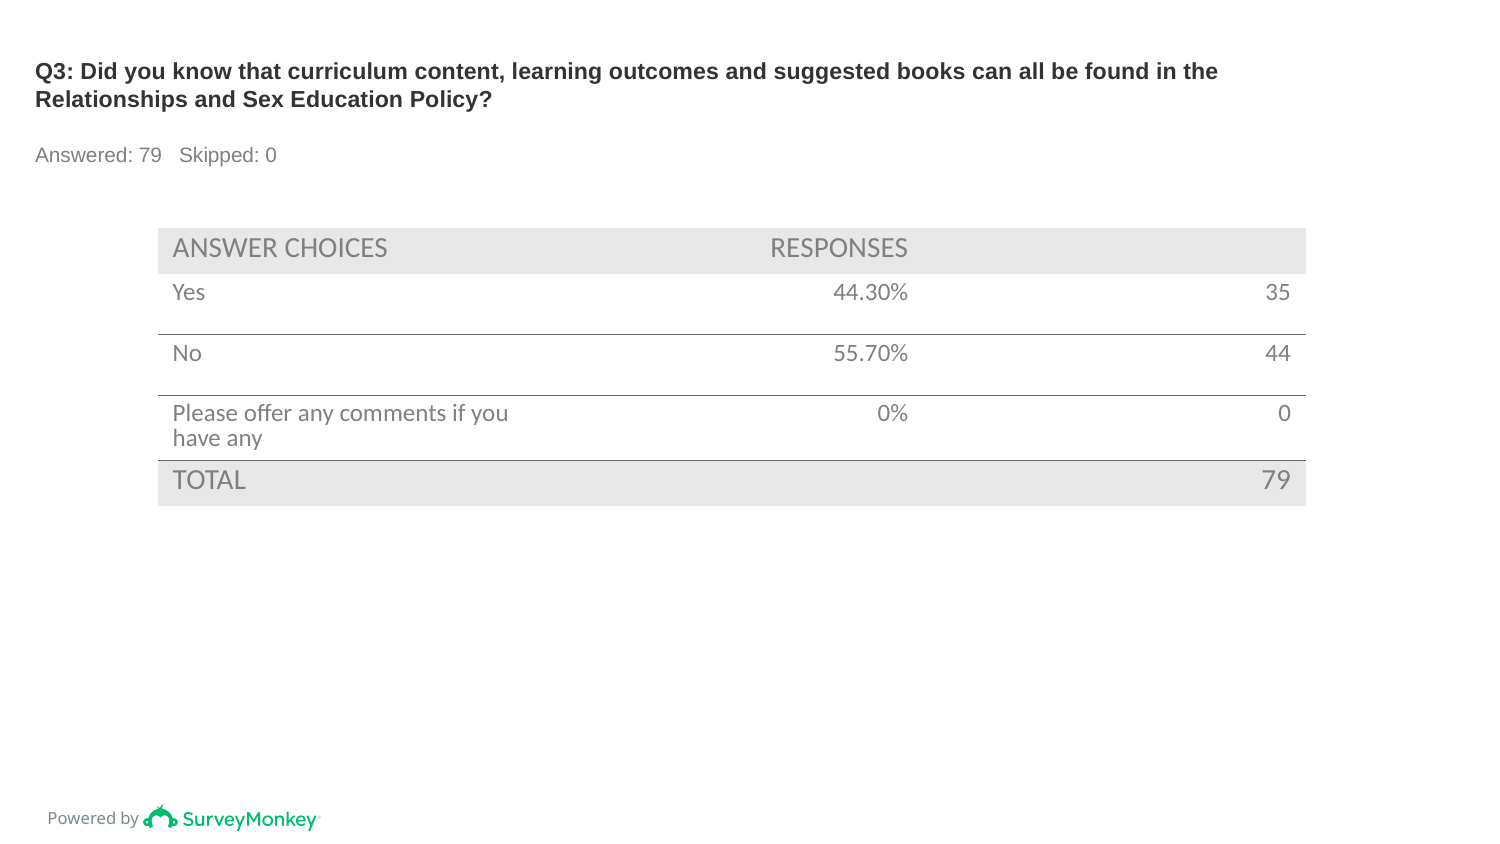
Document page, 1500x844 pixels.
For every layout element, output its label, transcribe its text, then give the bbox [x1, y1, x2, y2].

table_header RESPONSES [540, 228, 923, 274]
table_cell Yes [158, 274, 540, 334]
list Answered: 79 Skipped: 0 [20, 134, 1371, 179]
picture [132, 793, 332, 842]
table_cell 0% [540, 396, 923, 460]
table_cell TOTAL [158, 461, 540, 506]
table_cell No [158, 335, 540, 395]
table_cell 55.70% [540, 335, 923, 395]
table_cell 44.30% [540, 274, 923, 334]
table_cell 44 [923, 335, 1306, 395]
table_cell [540, 461, 923, 506]
table_cell Please offer any comments if you have any [158, 396, 540, 460]
table_cell 35 [923, 274, 1306, 334]
table_cell 0 [923, 396, 1306, 460]
table_cell 79 [923, 461, 1306, 506]
table_header [923, 228, 1306, 274]
title Q3: Did you know that curriculum content, learning outcomes and suggested books can all be found in the Relationships and Sex Education Policy? [20, 48, 1362, 120]
table_header ANSWER CHOICES [158, 228, 540, 274]
